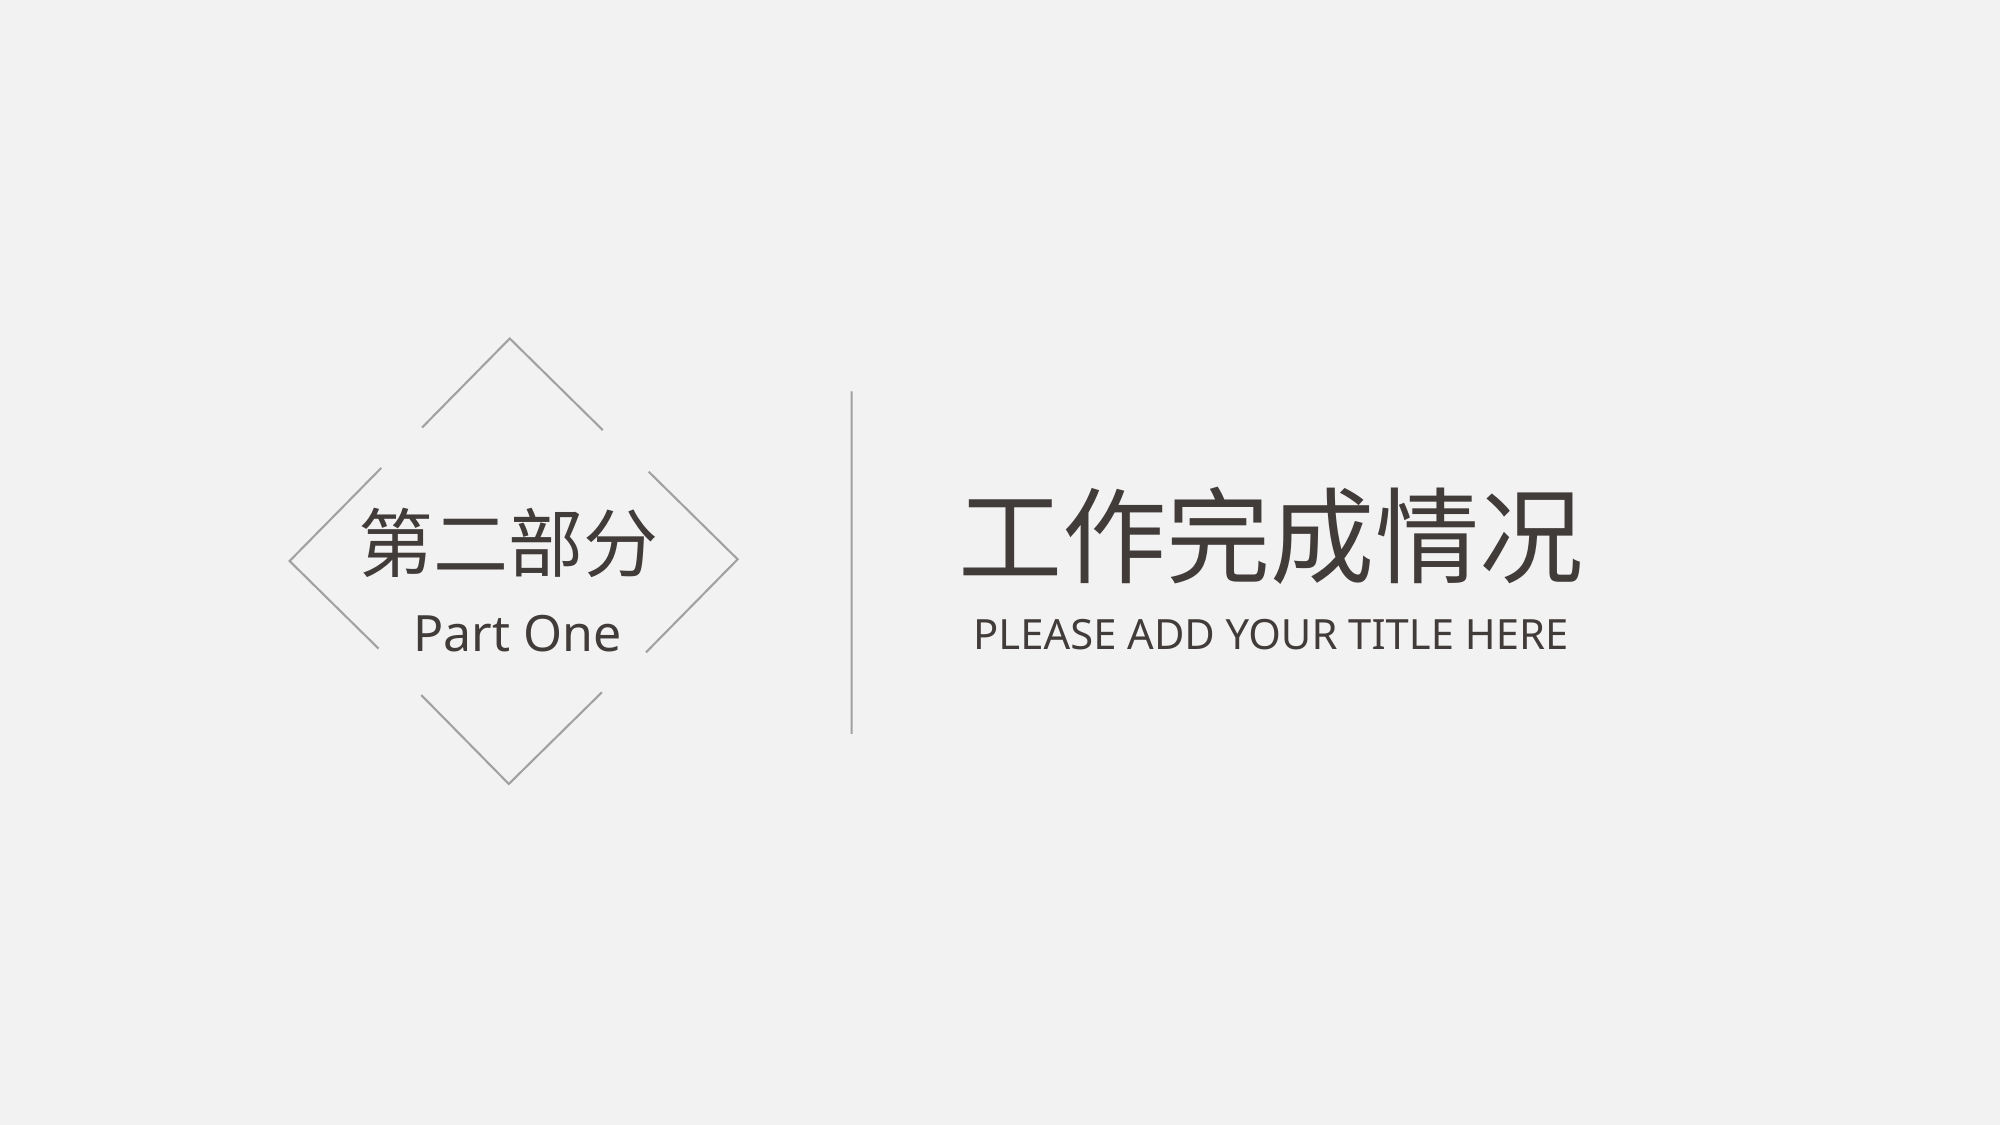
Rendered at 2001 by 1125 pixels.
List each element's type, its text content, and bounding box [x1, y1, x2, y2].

text_box PLEASE ADD YOUR TITLE HERE [893, 600, 1648, 666]
text_box 工作完成情况 [937, 463, 1604, 600]
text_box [289, 338, 738, 784]
